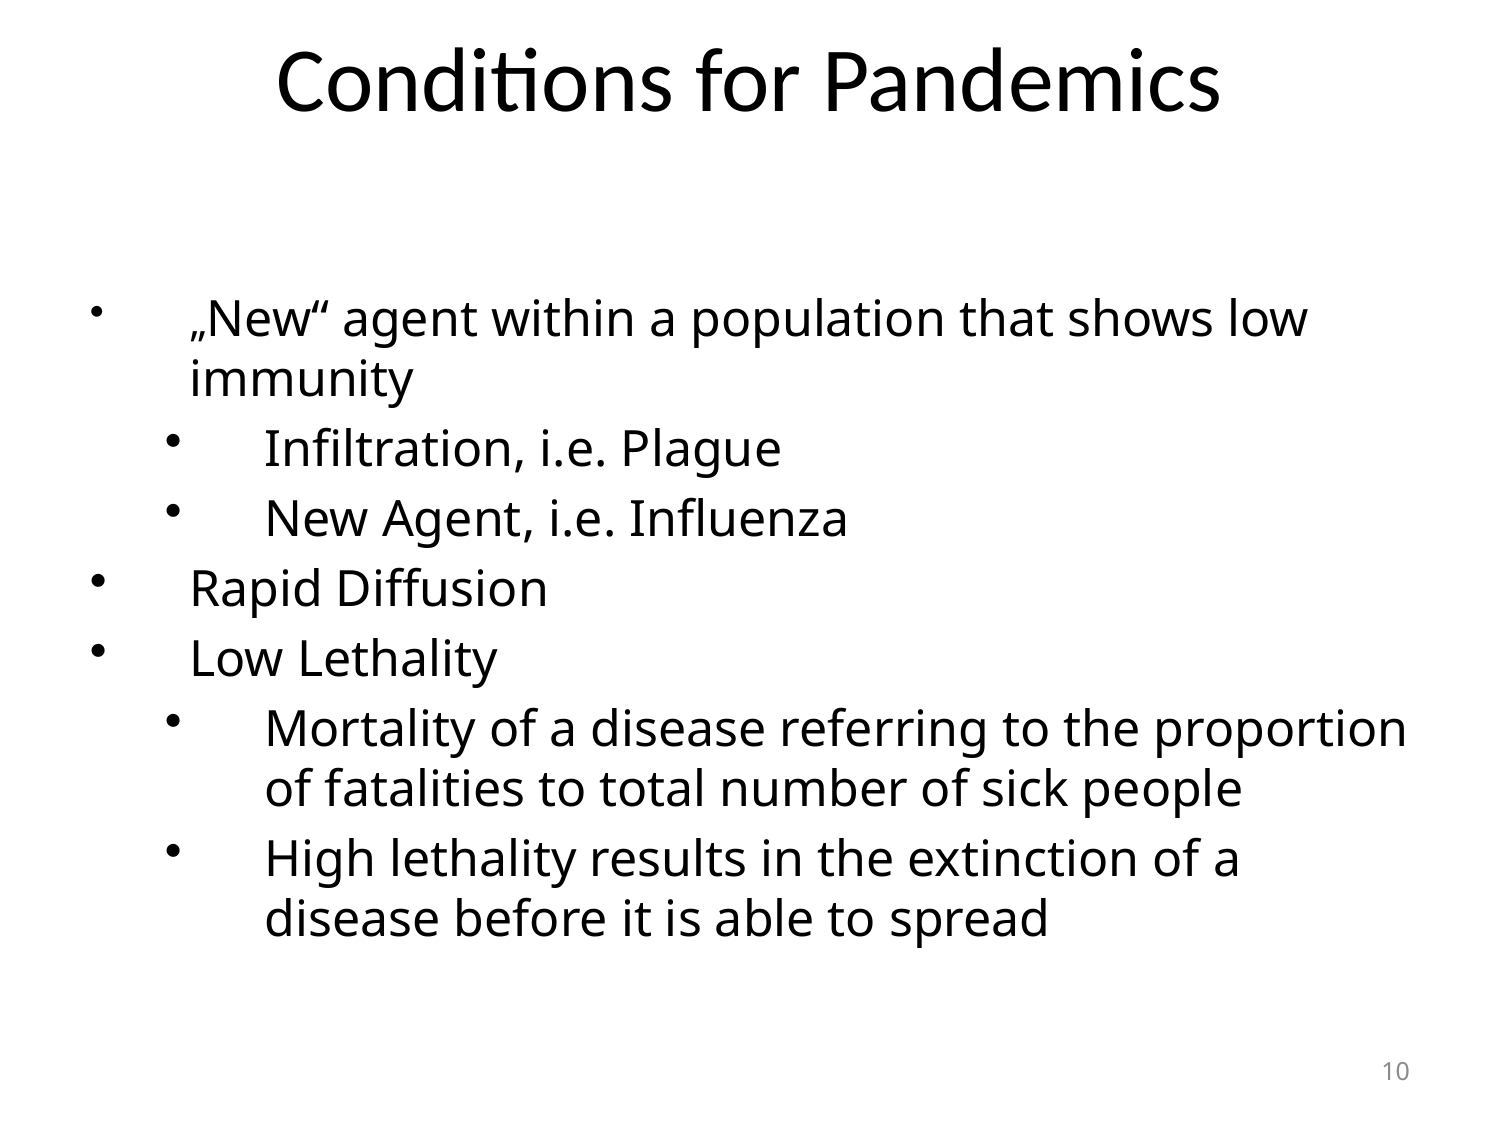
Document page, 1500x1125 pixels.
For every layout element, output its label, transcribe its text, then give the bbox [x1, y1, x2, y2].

title Conditions for Pandemics [75, 0, 1425, 149]
slide_number 10 [1074, 1042, 1425, 1103]
text_box „New“ agent within a population that shows low immunity Infiltration, i.e. Plague New Agent, i.e. Influenza Rapid Diffusion Low Lethality Mortality of a disease referring to the proportion of fatalities to total number of sick people High lethality results in the extinction of a disease before it is able to spread [74, 278, 1425, 1047]
